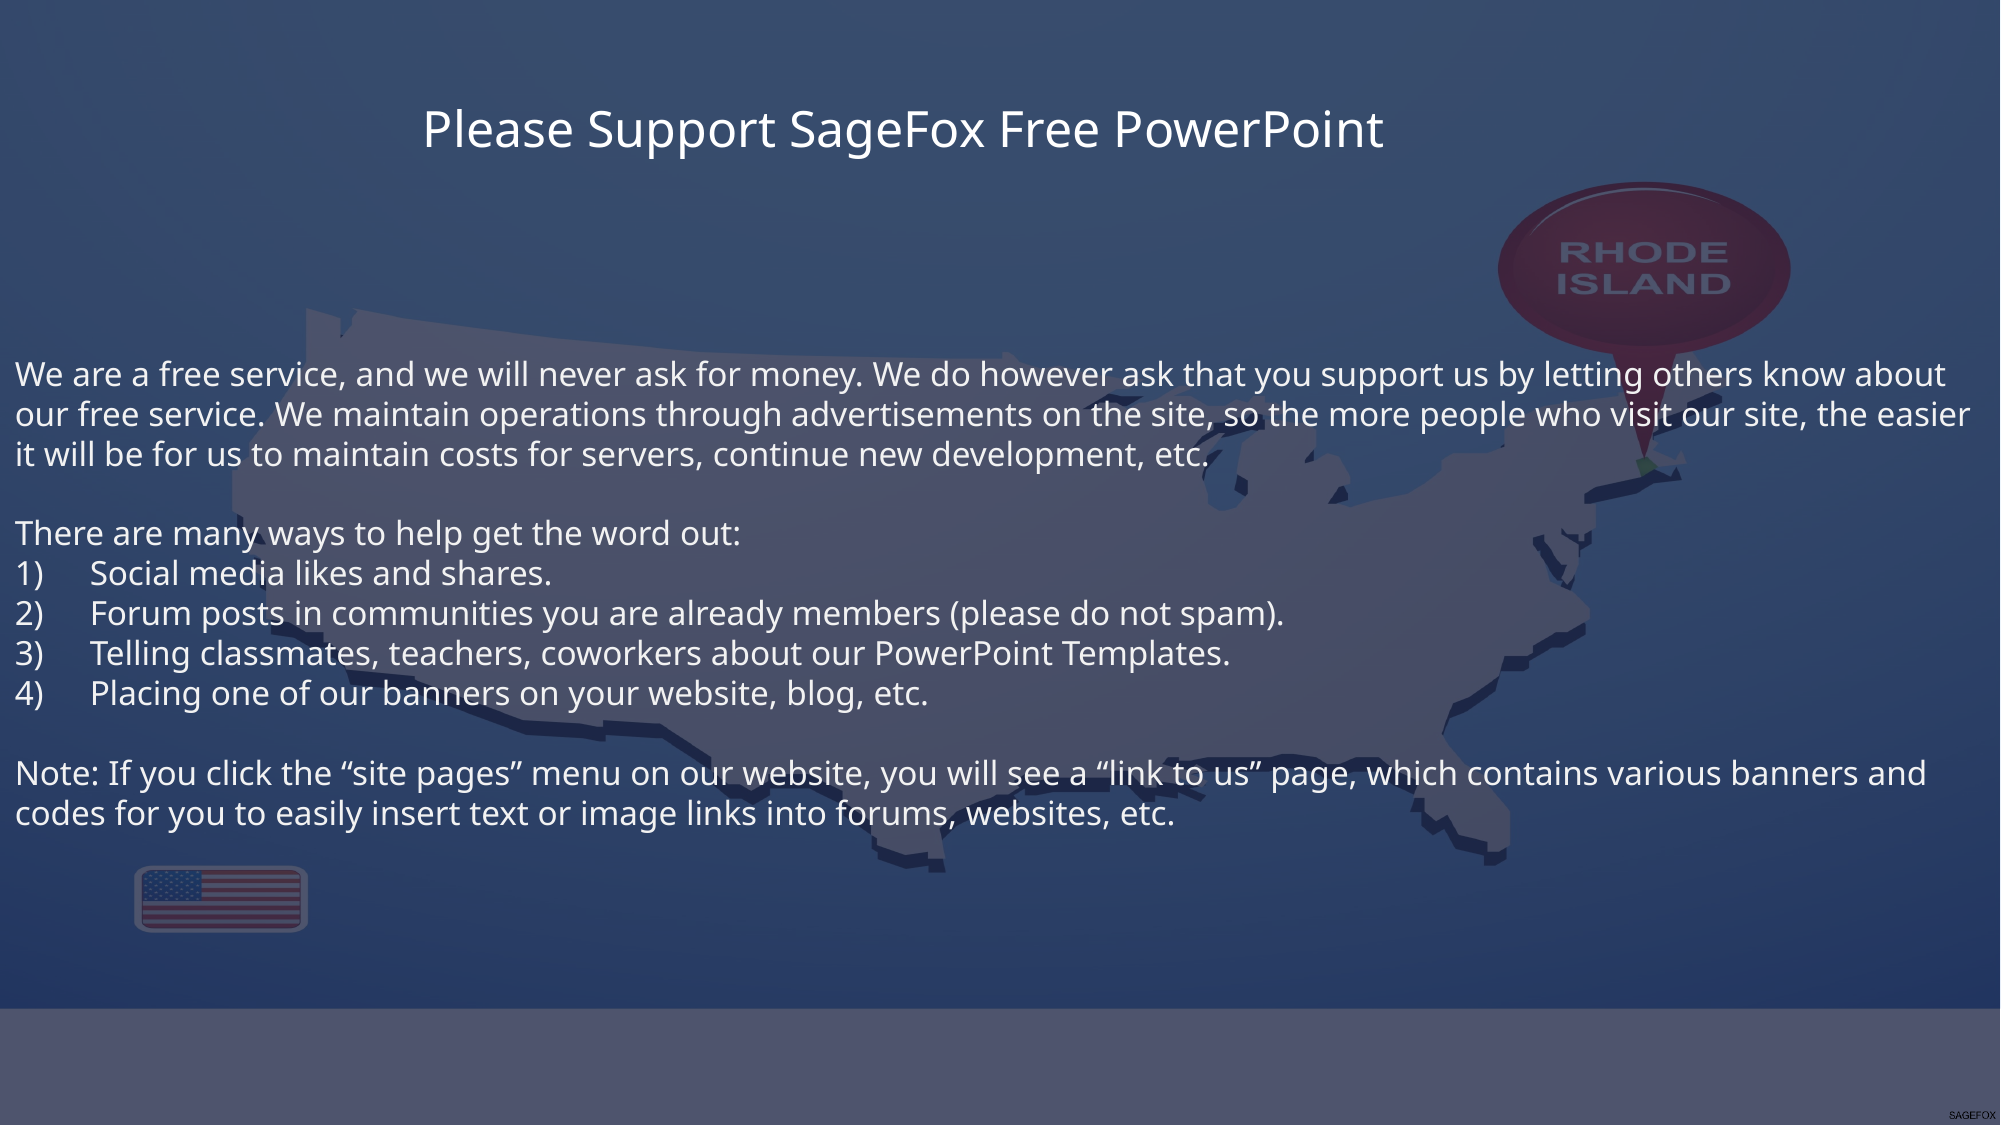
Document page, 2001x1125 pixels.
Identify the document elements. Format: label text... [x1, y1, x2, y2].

text_box We are a free service, and we will never ask for money. We do however ask that you support us by letting others know about our free service. We maintain operations through advertisements on the site, so the more people who visit our site, the easier it will be for us to maintain costs for servers, continue new development, etc. There are many ways to help get the word out: Social media likes and shares. Forum posts in communities you are already members (please do not spam). Telling classmates, teachers, coworkers about our PowerPoint Templates. Placing one of our banners on your website, blog, etc. Note: If you click the “site pages” menu on our website, you will see a “link to us” page, which contains various banners and codes for you to easily insert text or image links into forums, websites, etc. [0, 0, 2000, 1125]
title Please Support SageFox Free PowerPoint [363, 72, 1444, 190]
